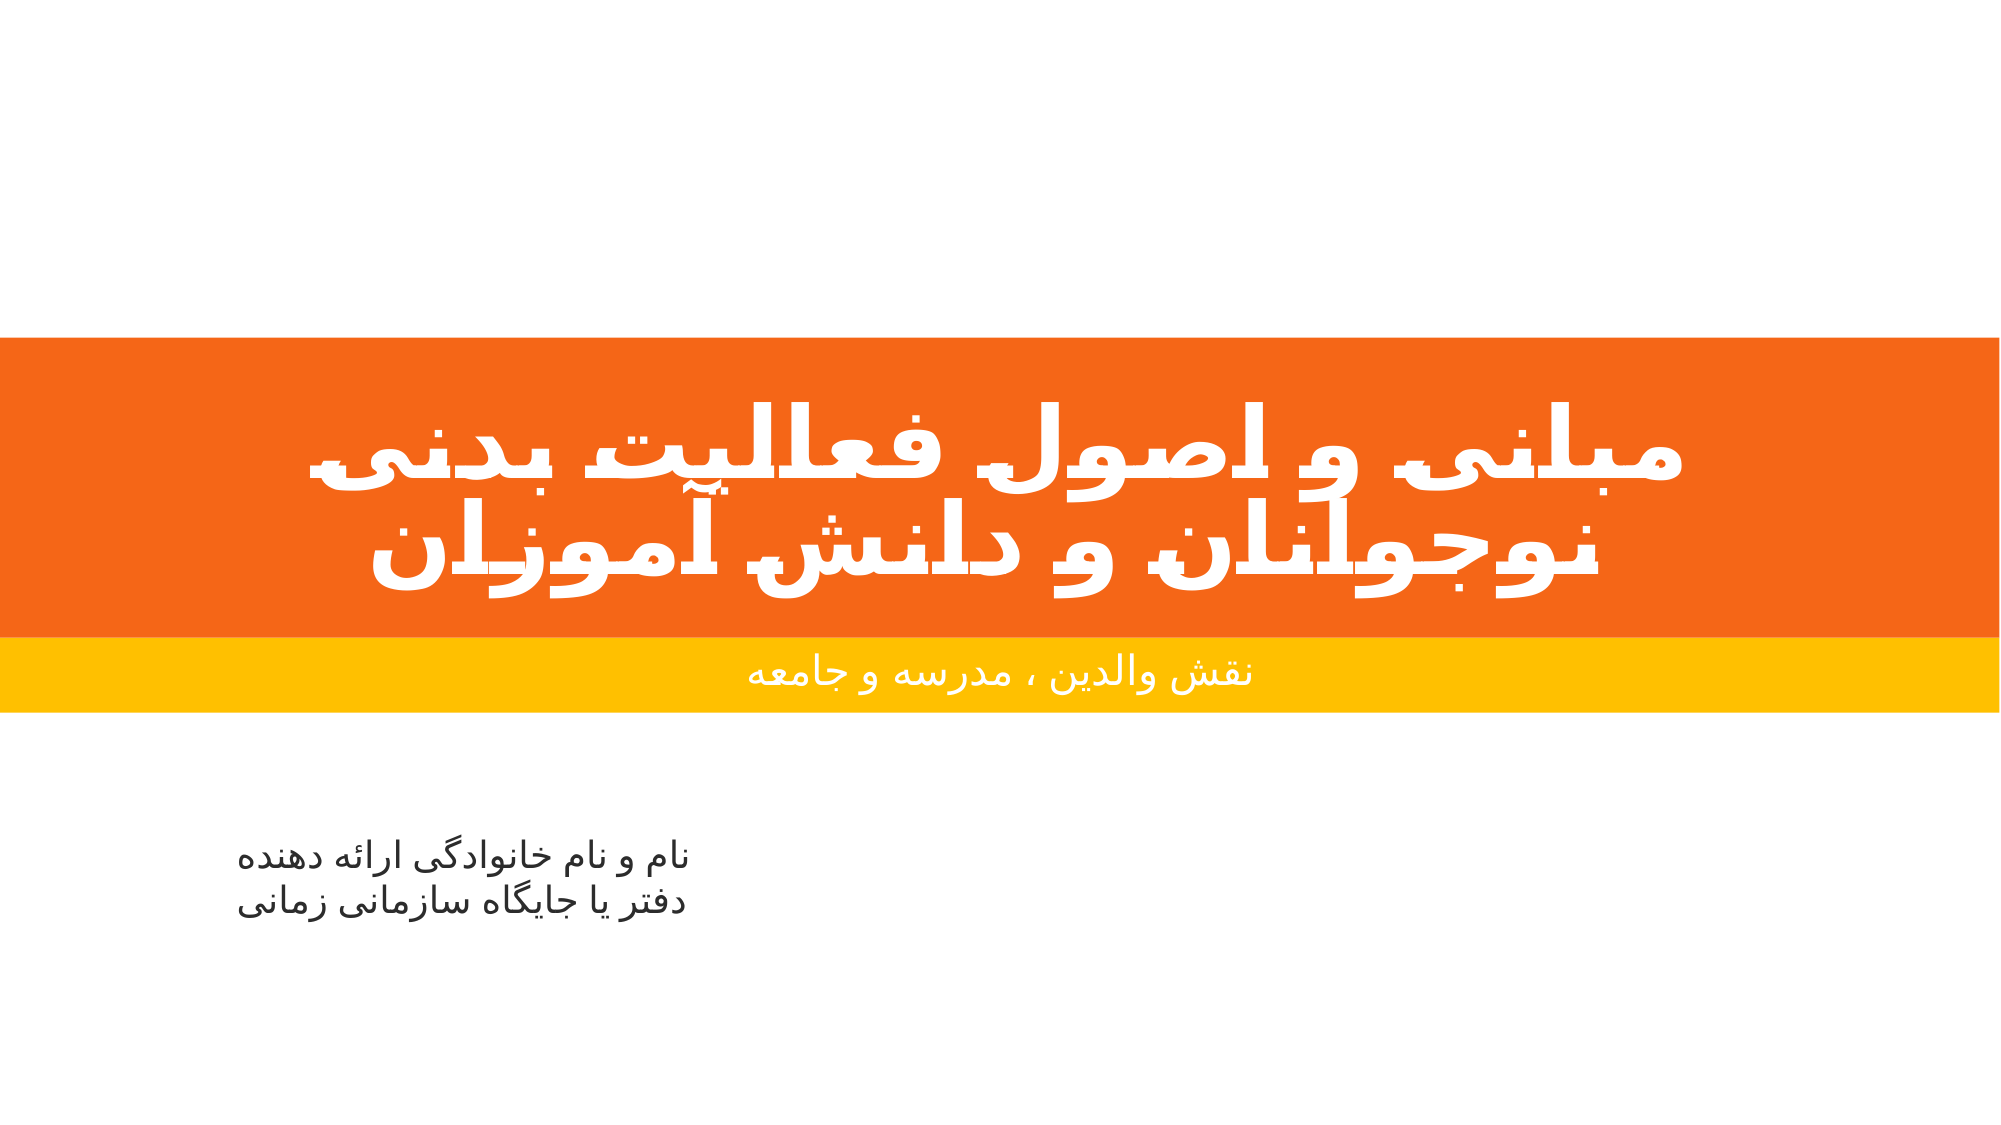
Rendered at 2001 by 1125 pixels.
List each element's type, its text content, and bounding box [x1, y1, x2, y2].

subtitle نقش والدین ، مدرسه و جامعه [56, 641, 1945, 748]
title مبانی و اصول فعالیت بدنی نوجوانان و دانش آموزان [78, 355, 1923, 641]
text_box نام و نام خانوادگی ارائه دهنده دفتر یا جایگاه سازمانی زمانی [221, 823, 985, 974]
